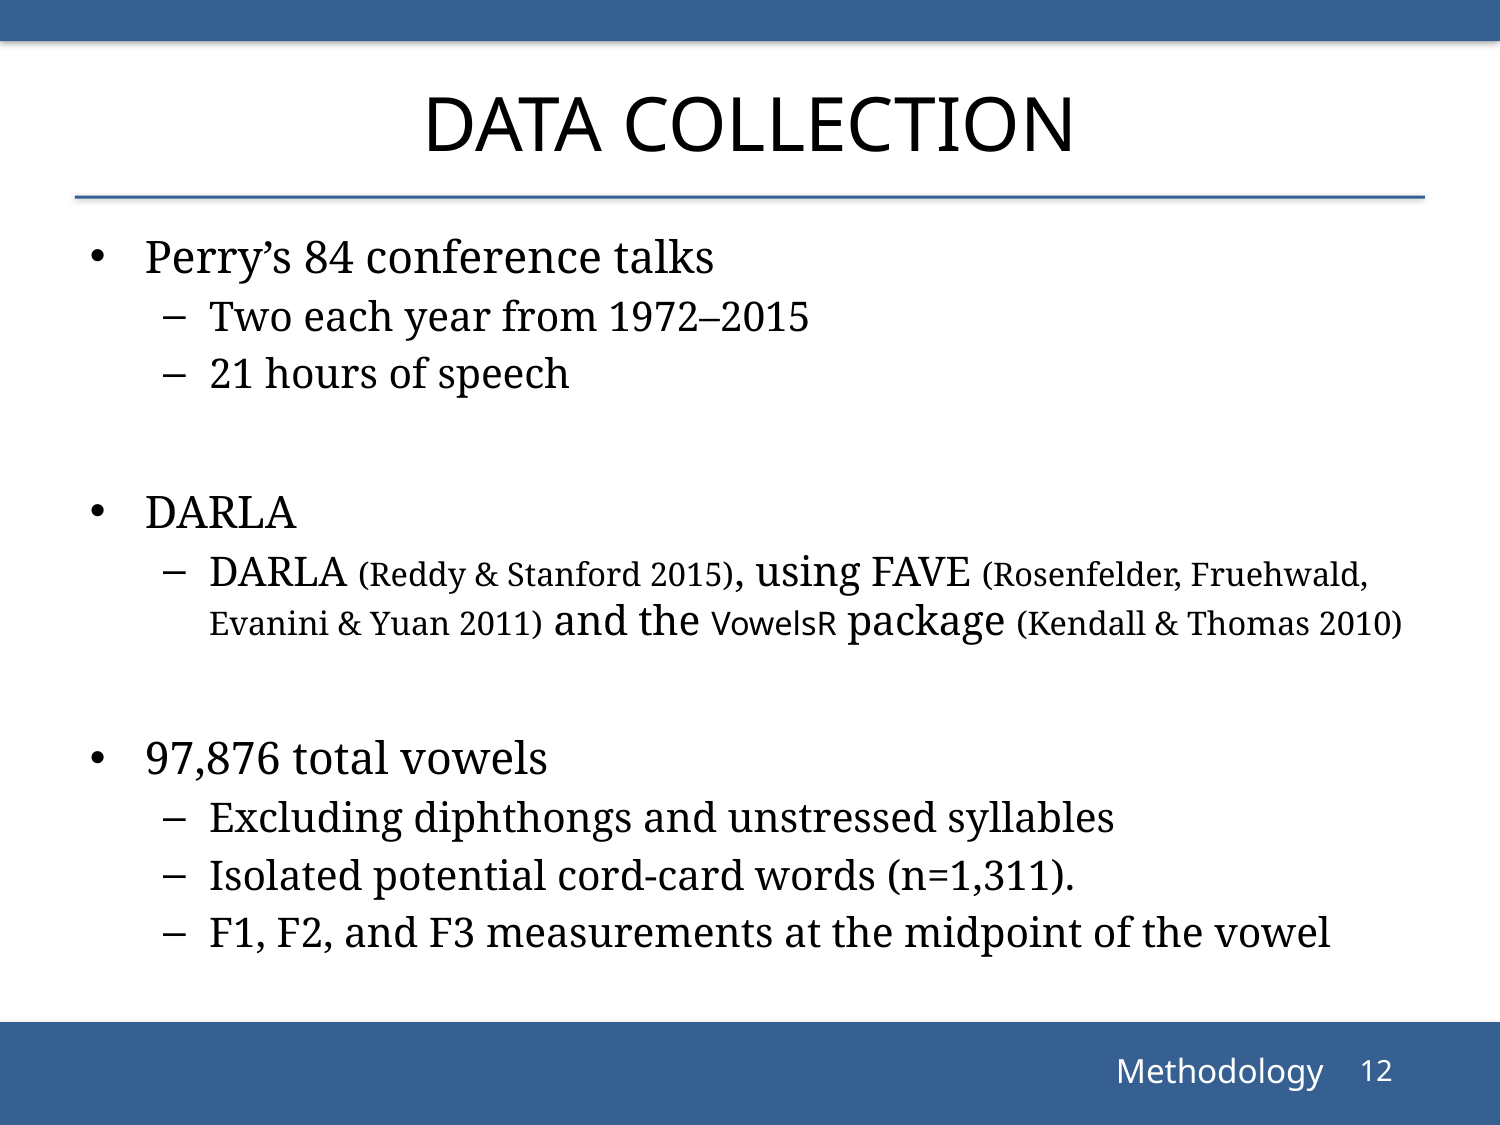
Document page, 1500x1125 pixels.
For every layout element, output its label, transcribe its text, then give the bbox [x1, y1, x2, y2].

slide_number 12 [1344, 1042, 1425, 1103]
list Perry’s 84 conference talks Two each year from 1972–2015 21 hours of speech DARLA DARLA (Reddy & Stanford 2015), using FAVE (Rosenfelder, Fruehwald, Evanini & Yuan 2011) and the VowelsR package (Kendall & Thomas 2010) 97,876 total vowels Excluding diphthongs and unstressed syllables Isolated potential cord-card words (n=1,311). F1, F2, and F3 measurements at the midpoint of the vowel [75, 220, 1425, 1005]
footer Methodology [863, 1042, 1339, 1103]
title Data Collection [75, 47, 1425, 196]
